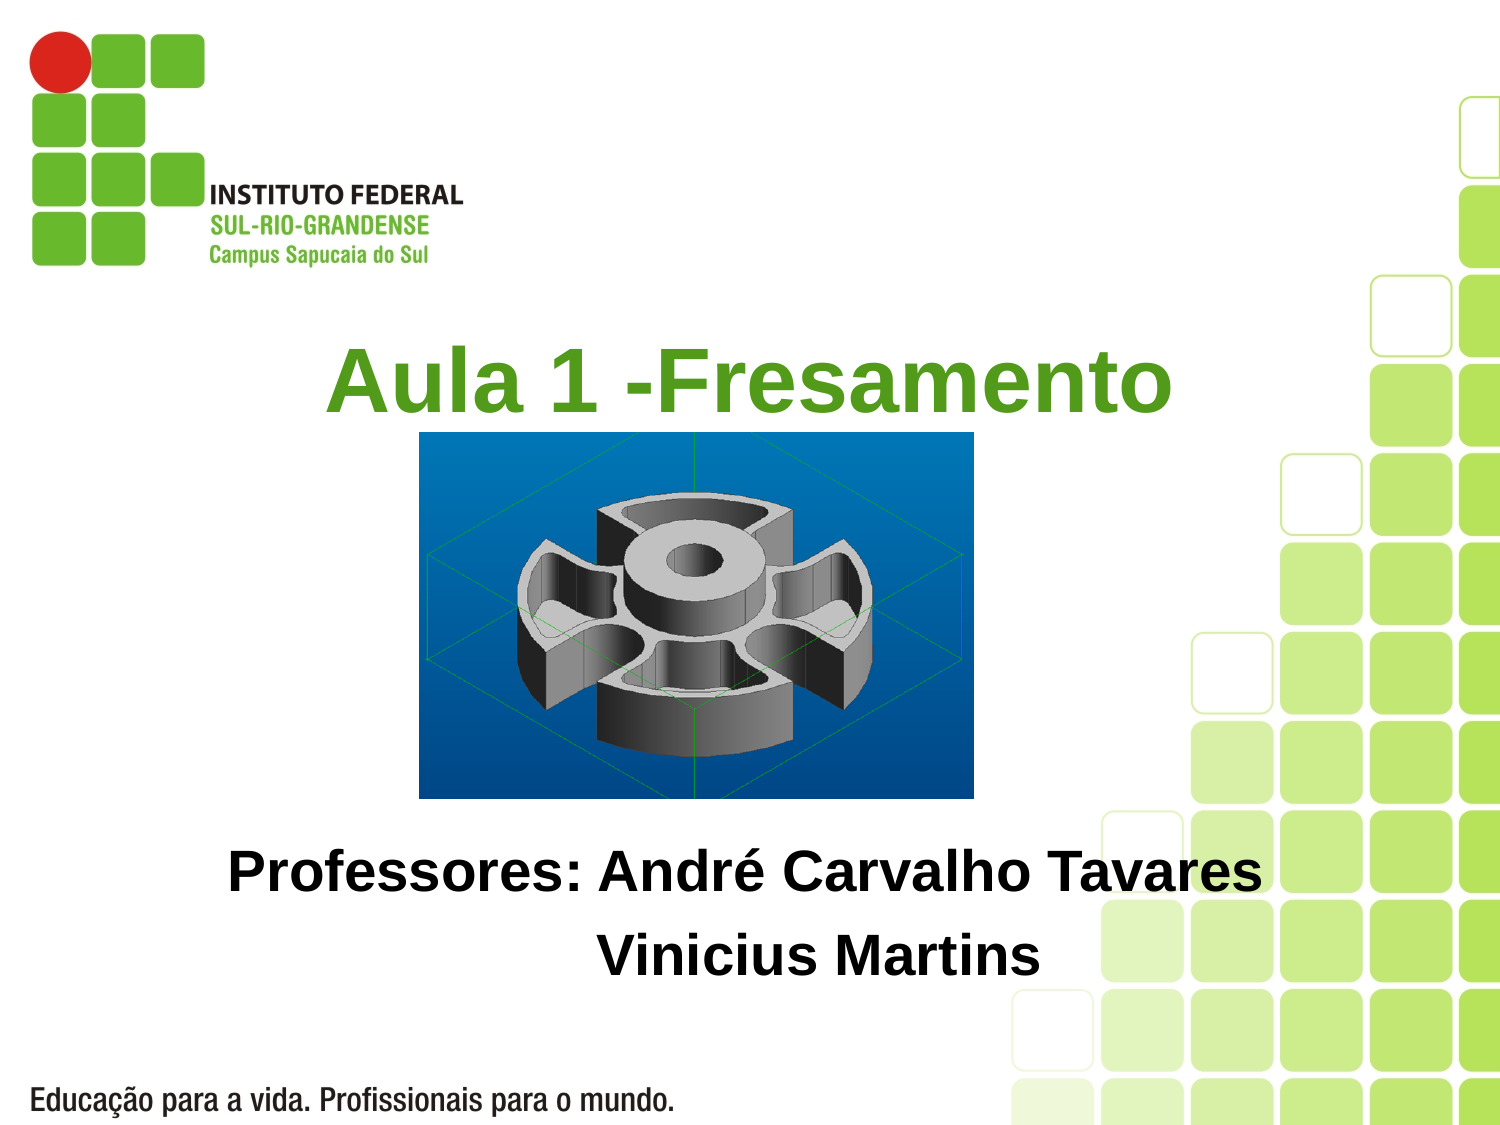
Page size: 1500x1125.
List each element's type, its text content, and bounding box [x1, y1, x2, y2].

title Aula 1 -Fresamento [182, 219, 1318, 533]
subtitle Professores: André Carvalho Tavares Vinicius Martins [187, 866, 1290, 1080]
picture [0, 2, 1500, 1125]
